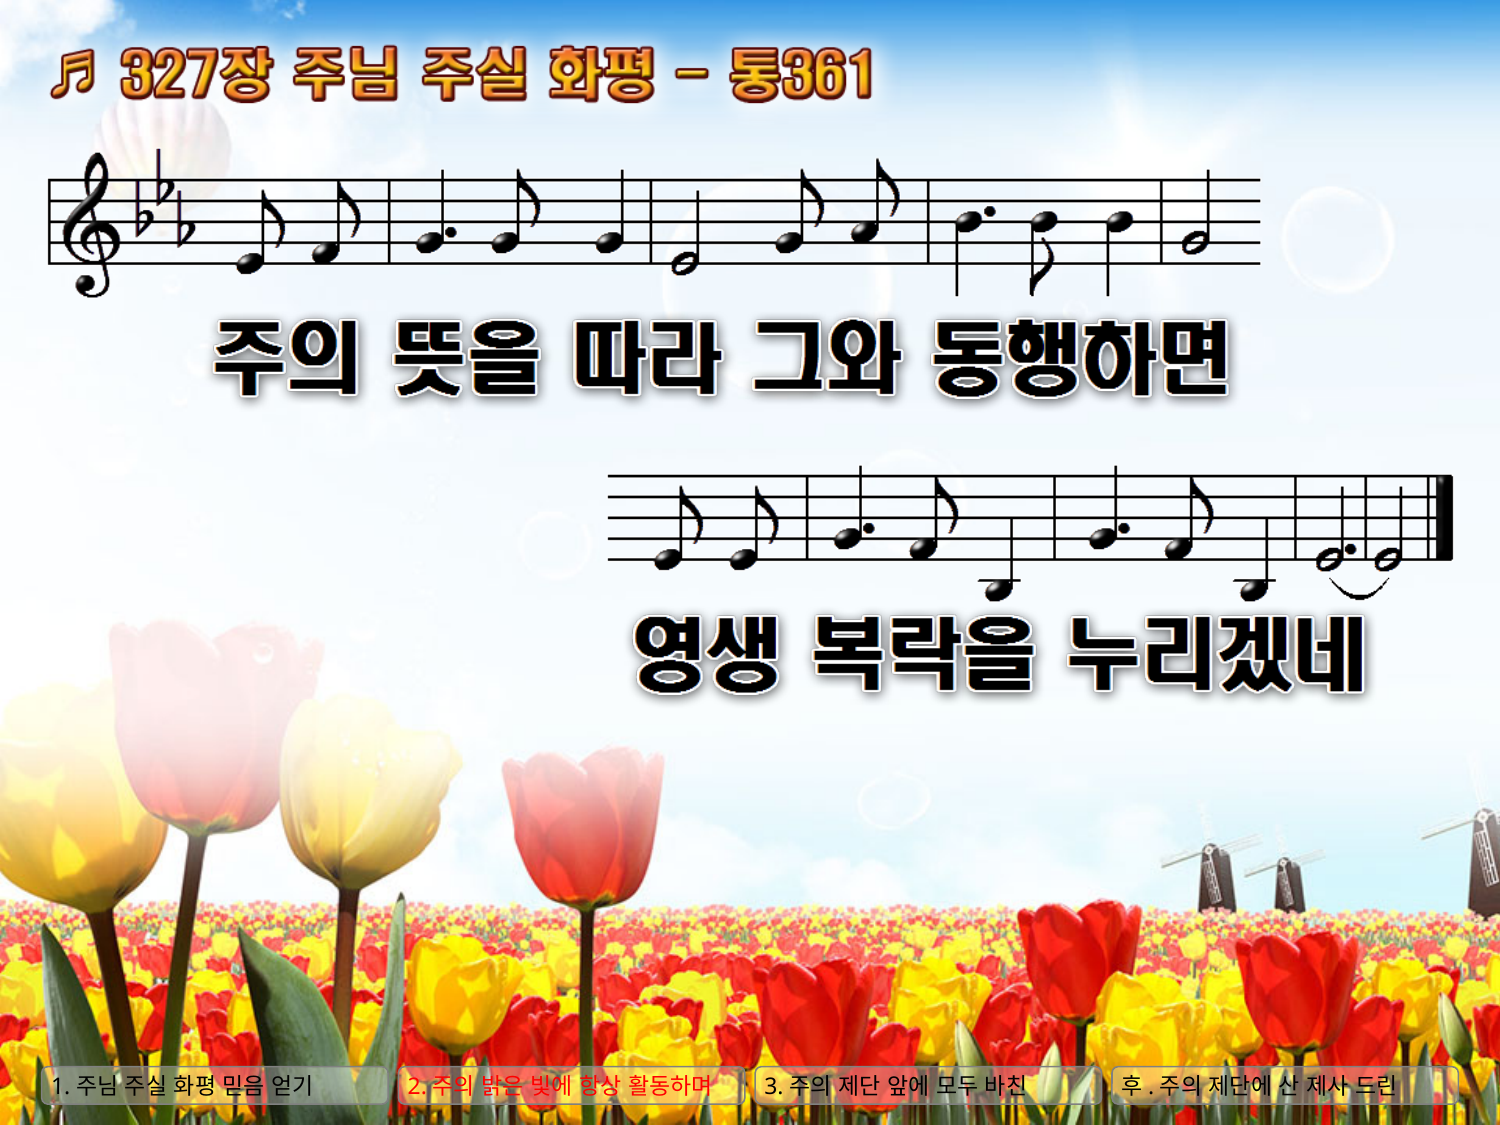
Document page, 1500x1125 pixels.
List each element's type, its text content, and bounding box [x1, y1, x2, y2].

text_box 3.주의 제단 앞에 모두 바친 [755, 1066, 1102, 1105]
text_box 후.주의 제단에 산 제사 드린 [1111, 1066, 1459, 1105]
text_box 1.주님 주실 화평 믿음 얻기 [41, 1066, 389, 1105]
picture [0, 0, 1500, 1125]
text_box 2.주의 밝은 빛에 항상 활동하며 [398, 1066, 745, 1105]
